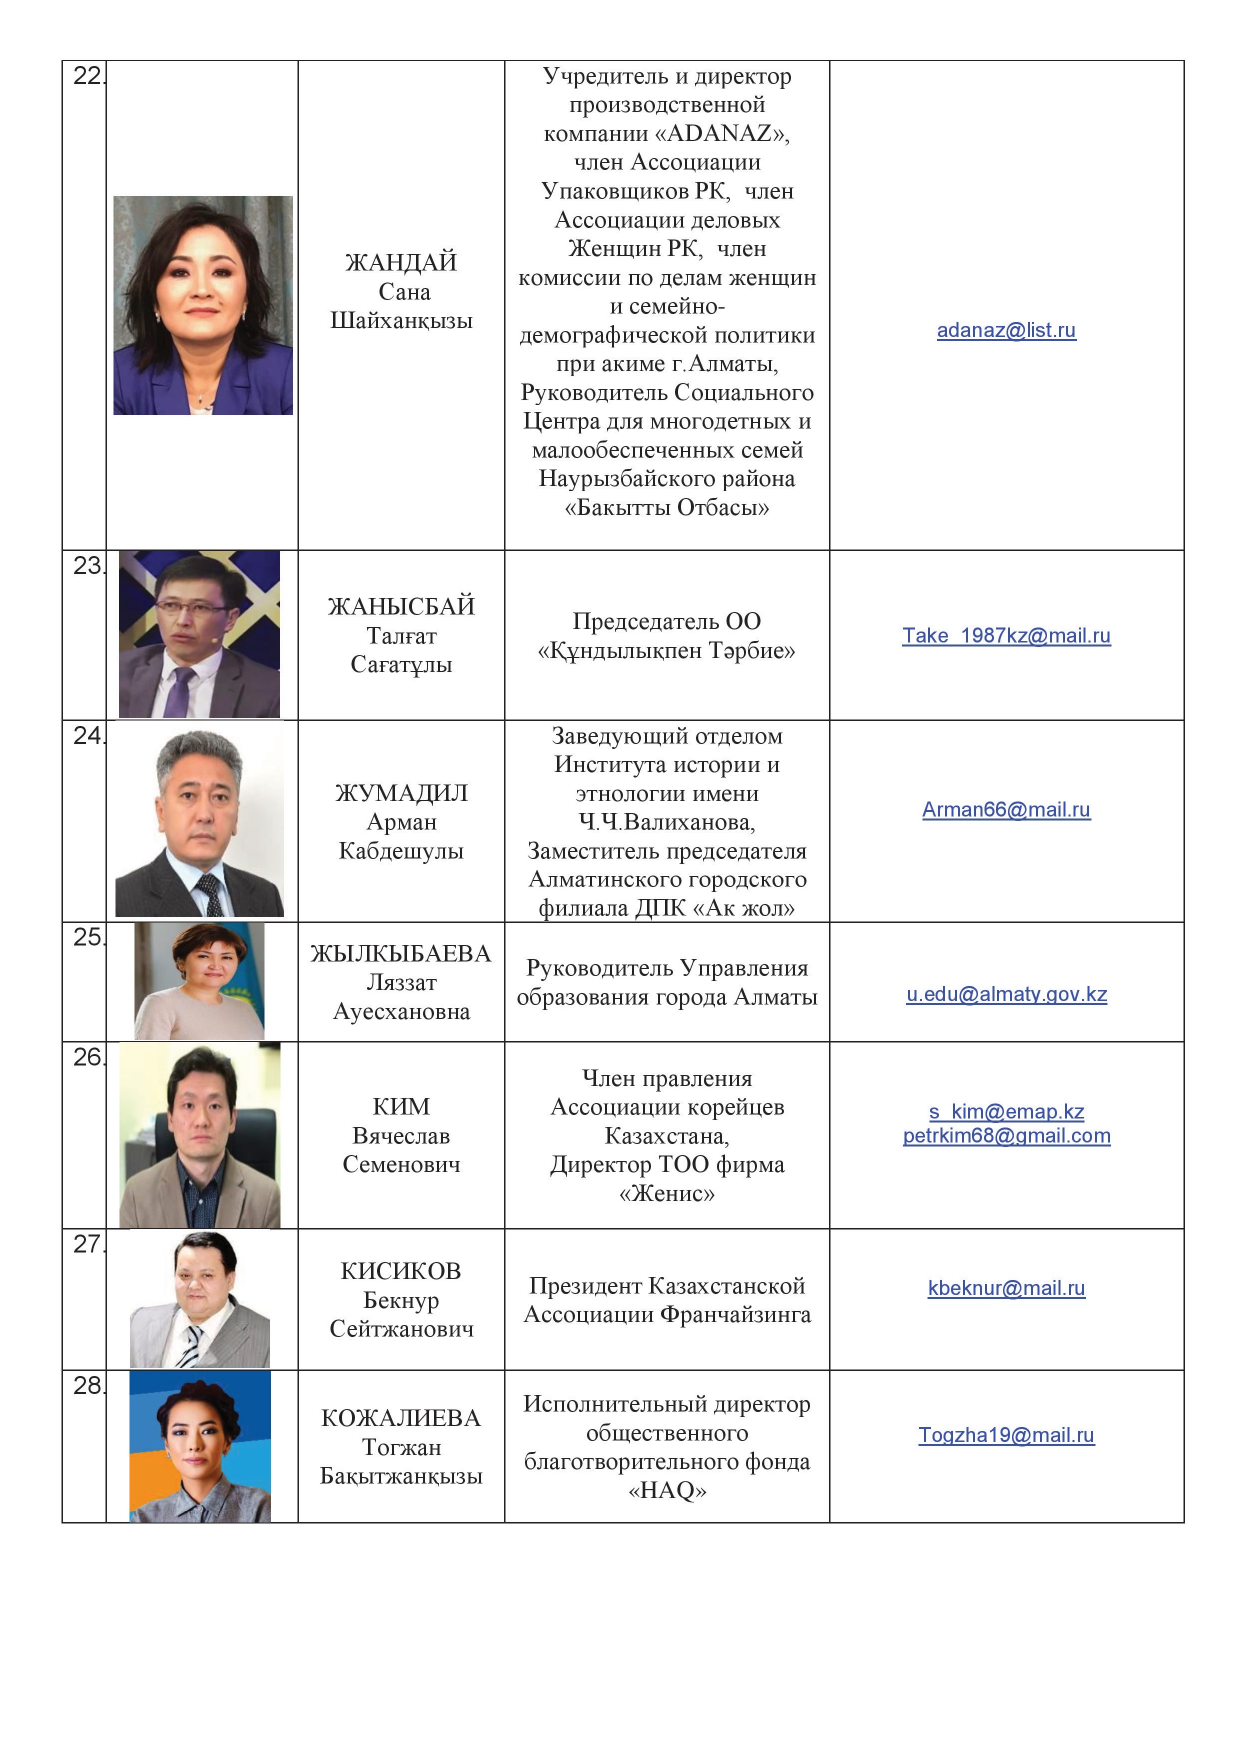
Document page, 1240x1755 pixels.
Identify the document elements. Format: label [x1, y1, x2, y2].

text_box [0, 1, 1240, 1754]
